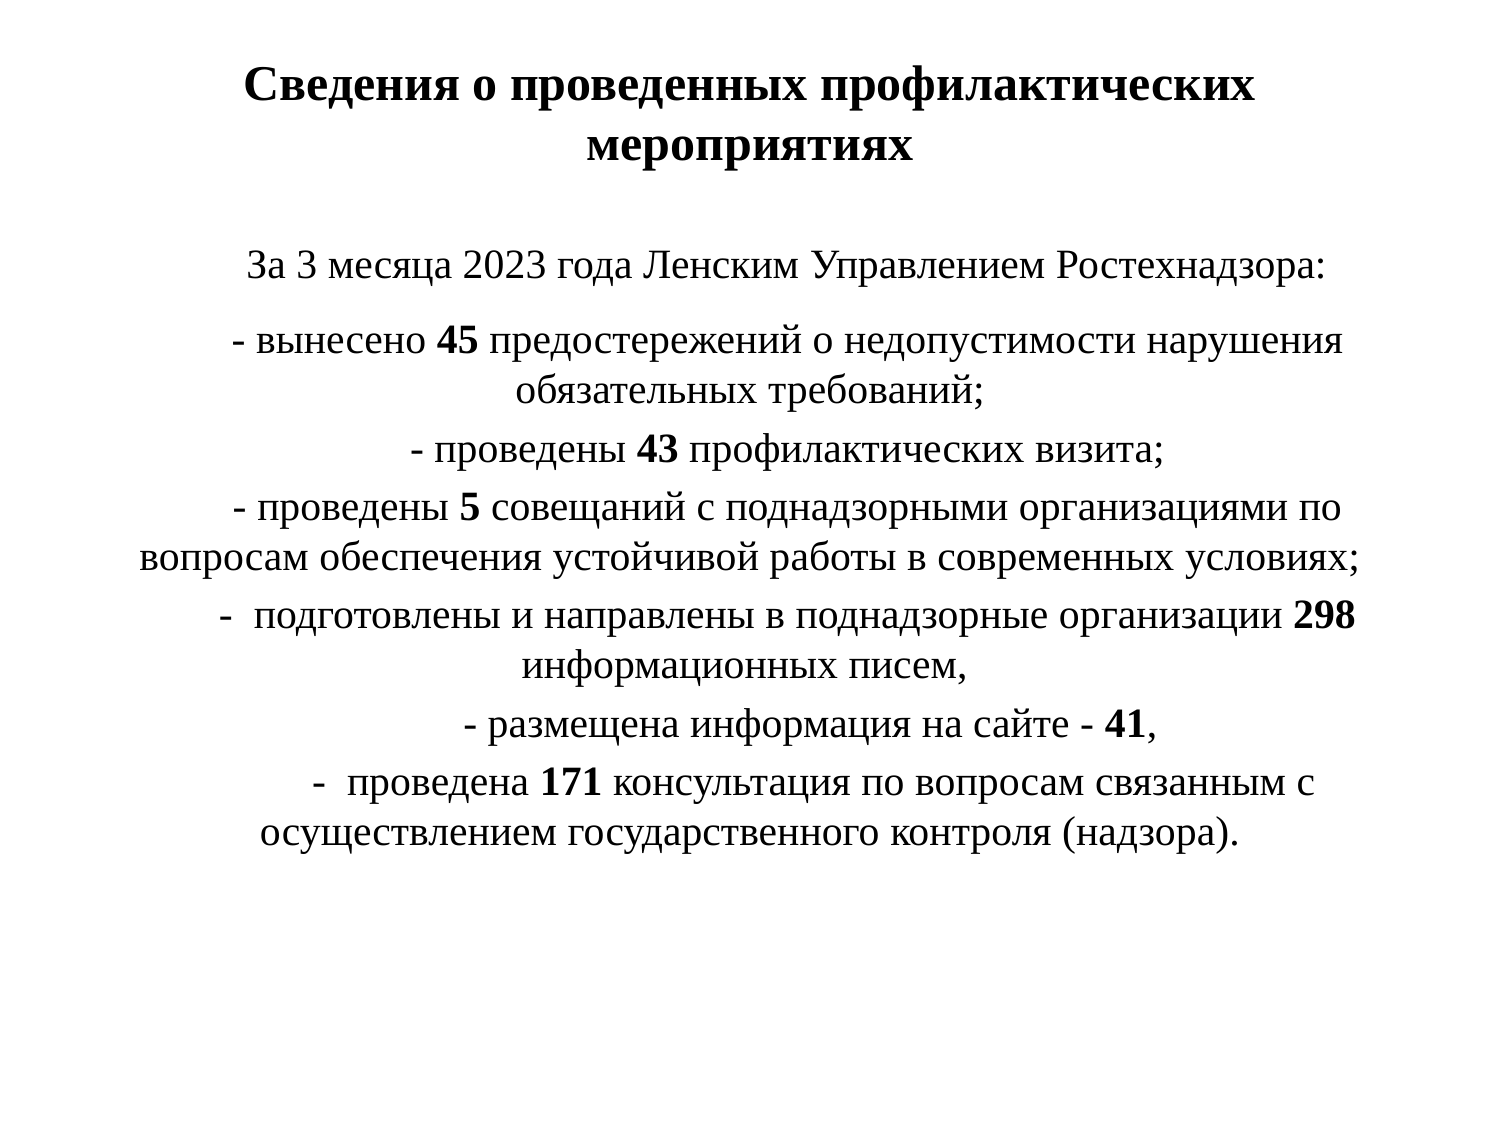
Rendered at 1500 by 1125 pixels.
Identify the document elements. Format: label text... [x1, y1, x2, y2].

list Сведения о проведенных профилактических мероприятиях За 3 месяца 2023 года Ленским Управлением Ростехнадзора: - вынесено 45 предостережений о недопустимости нарушения обязательных требований; - проведены 43 профилактических визита; - проведены 5 совещаний с поднадзорными организациями по вопросам обеспечения устойчивой работы в современных условиях; - подготовлены и направлены в поднадзорные организации 298 информационных писем, - размещена информация на сайте - 41, - проведена 171 консультация по вопросам связанным с осуществлением государственного контроля (надзора). [100, 42, 1400, 1000]
